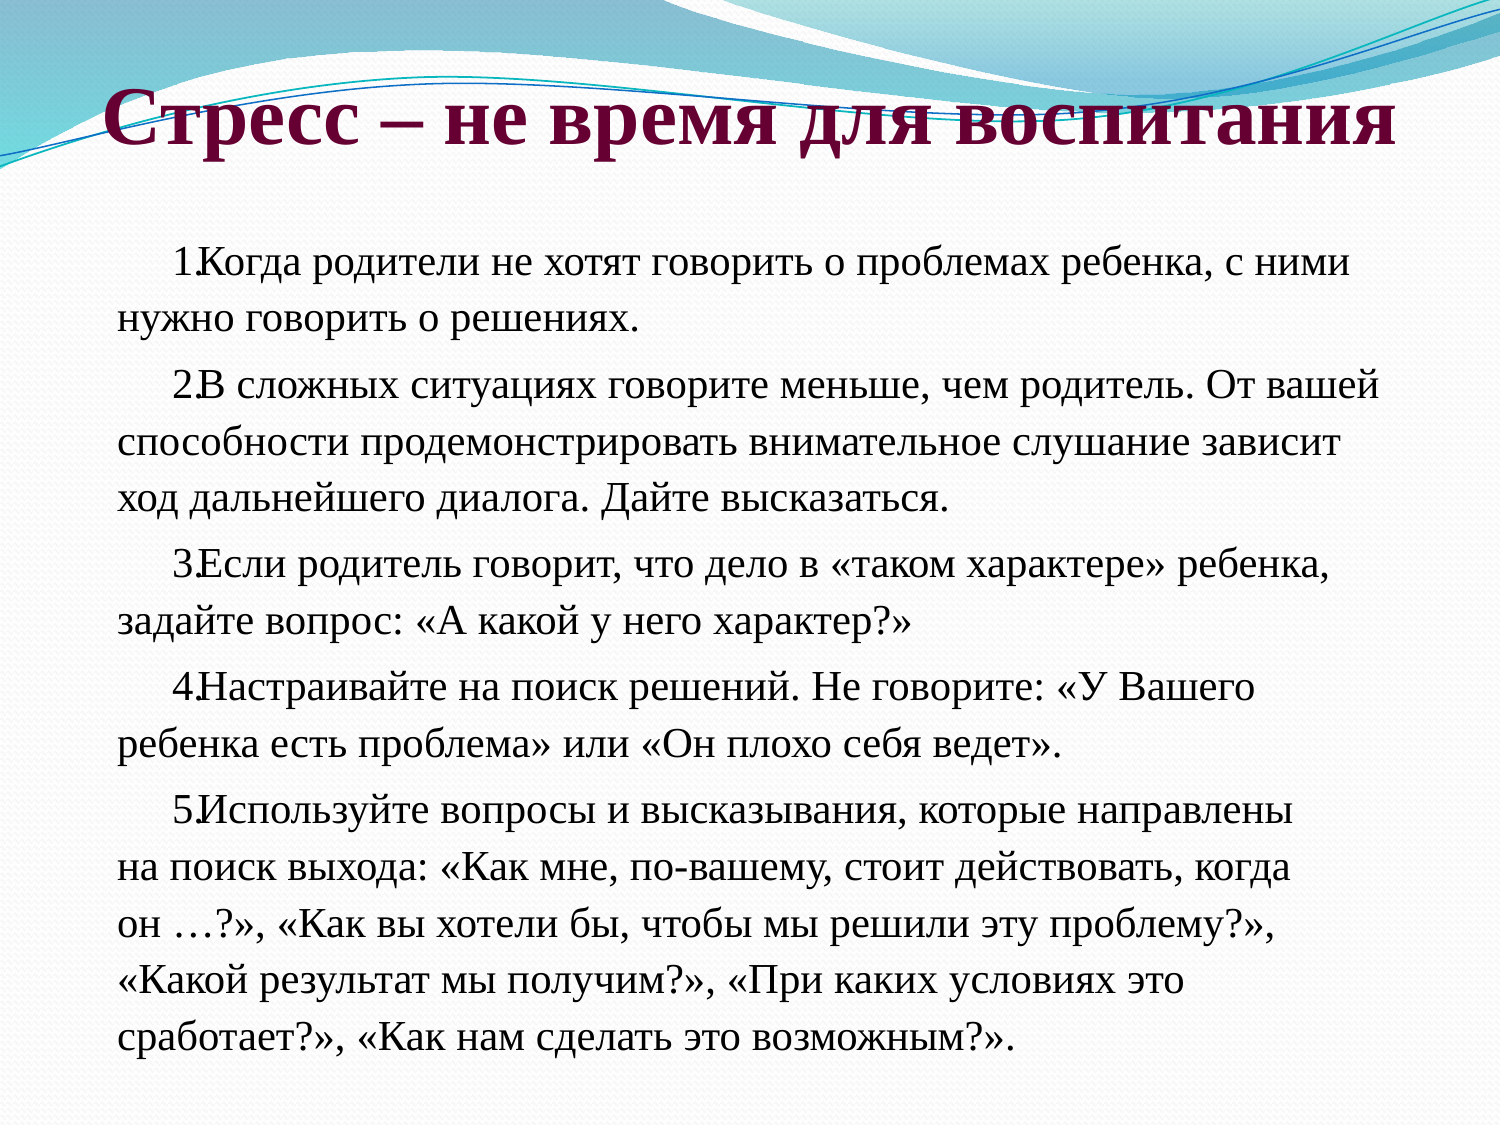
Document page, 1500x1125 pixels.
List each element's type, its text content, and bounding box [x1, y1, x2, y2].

title Стресс – не время для воспитания [75, 30, 1425, 161]
list Когда родители не хотят говорить о проблемах ребенка, с ними нужно говорить о решениях. В сложных ситуациях говорите меньше, чем родитель. От вашей способности продемонстрировать внимательное слушание зависит ход дальнейшего диалога. Дайте высказаться. Если родитель говорит, что дело в «таком характере» ребенка, задайте вопрос: «А какой у него характер?» Настраивайте на поиск решений. Не говорите: «У Вашего ребенка есть проблема» или «Он плохо себя ведет». Используйте вопросы и высказывания, которые направлены на поиск выхода: «Как мне, по-вашему, стоит действовать, когда он …?», «Как вы хотели бы, чтобы мы решили эту проблему?», «Какой результат мы получим?», «При каких условиях это сработает?», «Как нам сделать это возможным?». [75, 219, 1425, 1083]
